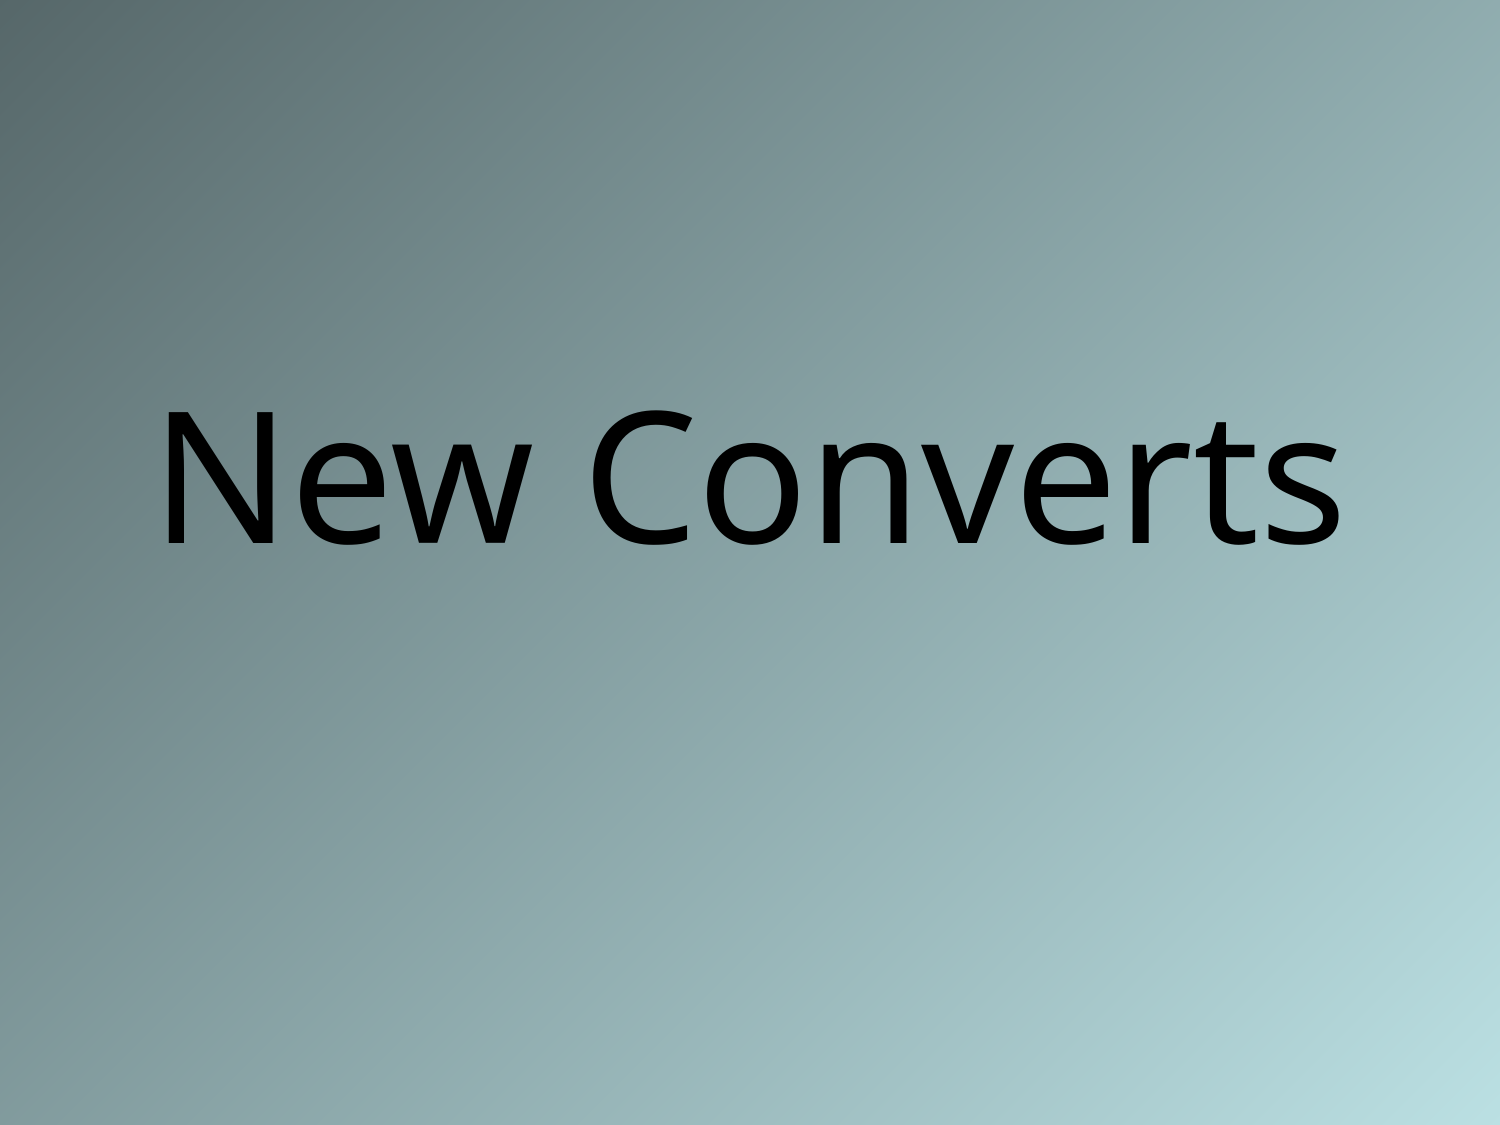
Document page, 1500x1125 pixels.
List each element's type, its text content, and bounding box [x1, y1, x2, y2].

title New Converts [112, 349, 1388, 591]
